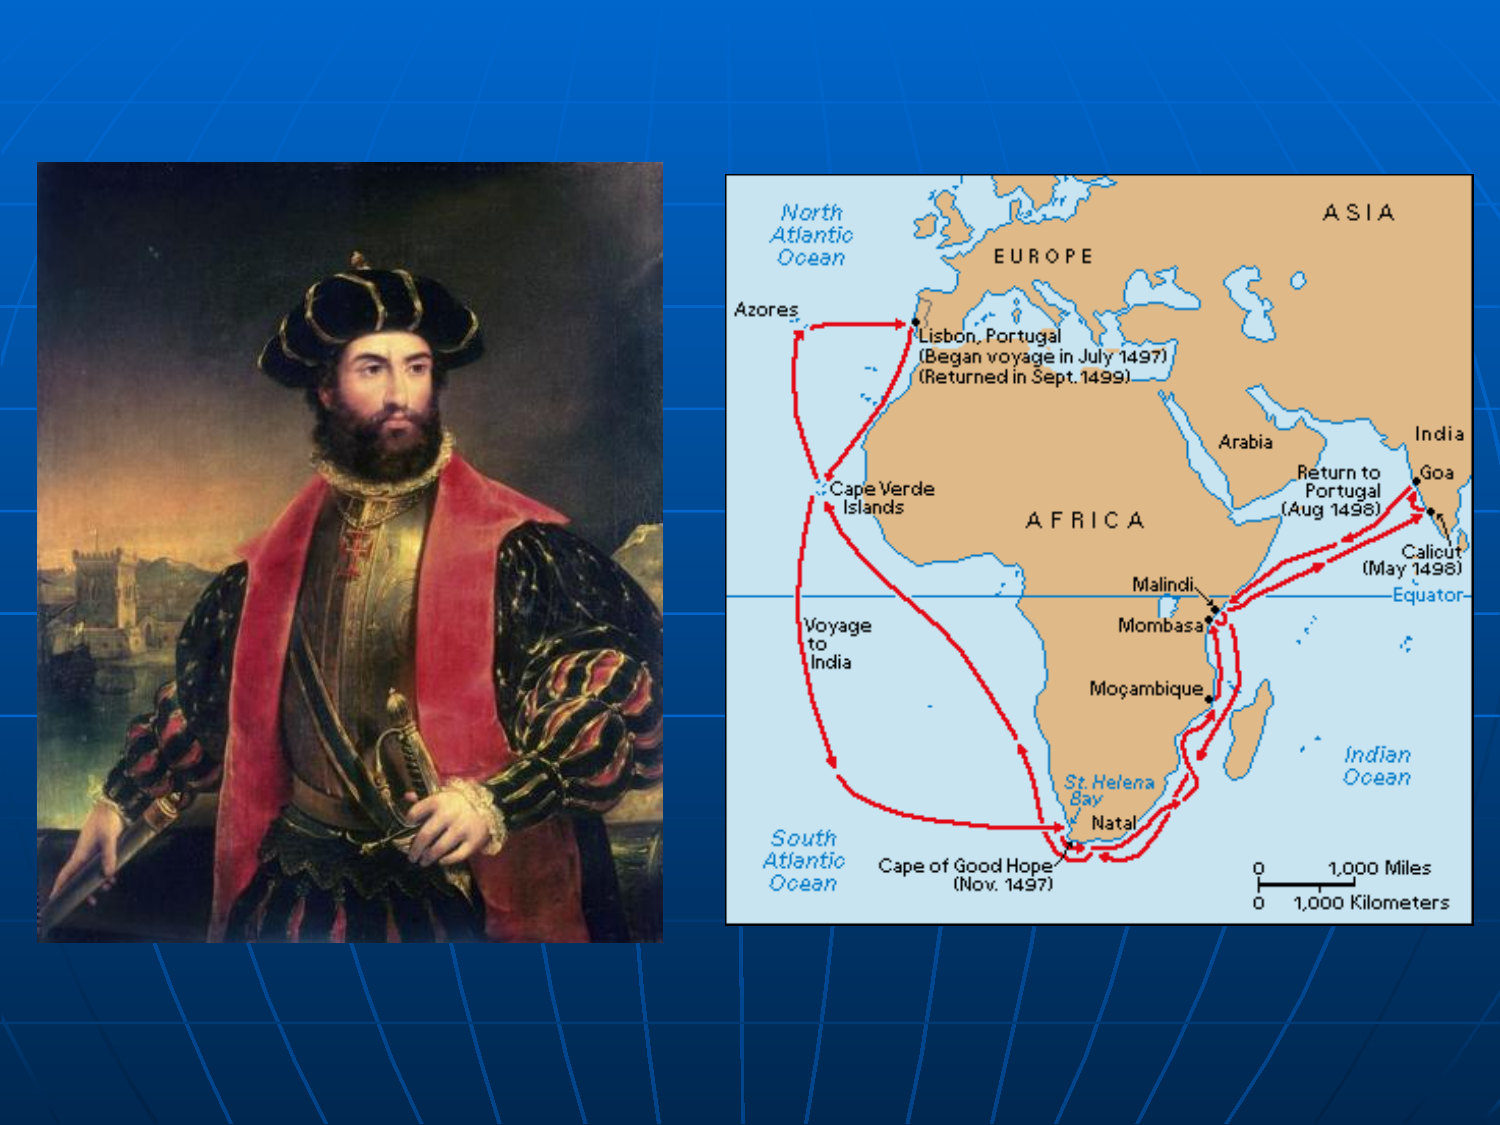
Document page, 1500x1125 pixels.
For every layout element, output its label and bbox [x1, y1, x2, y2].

picture [37, 162, 663, 943]
picture [724, 174, 1474, 926]
